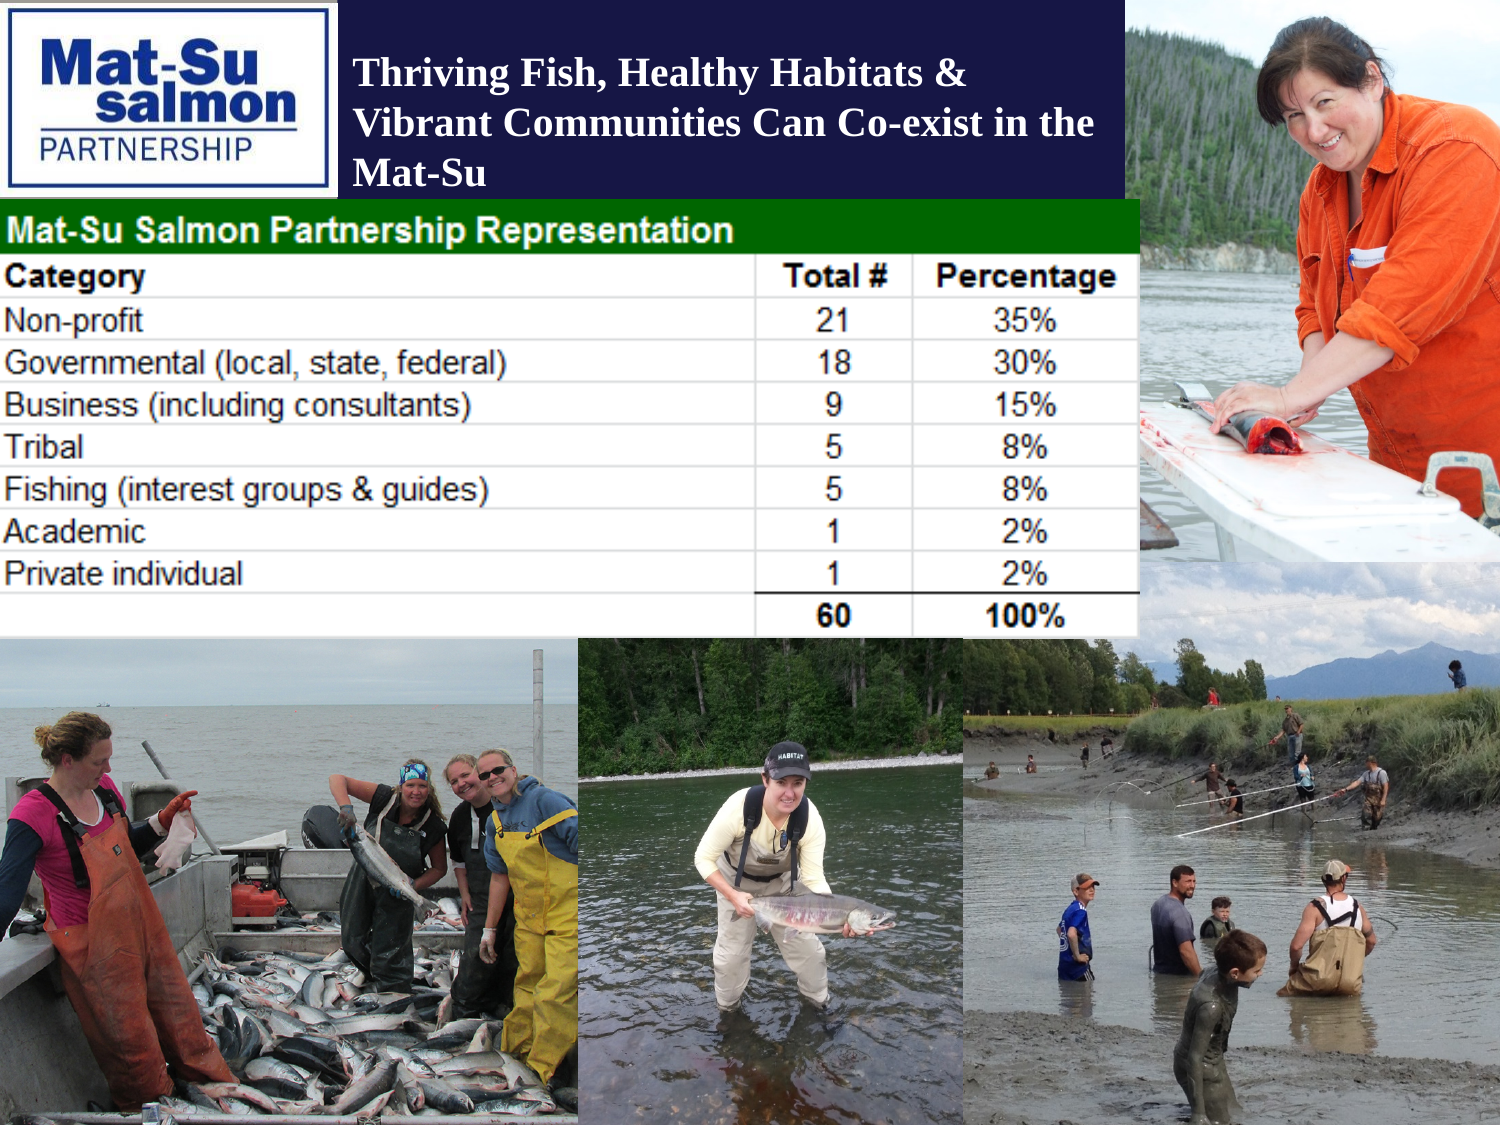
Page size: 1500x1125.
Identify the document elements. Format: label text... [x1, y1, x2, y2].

text_box Thriving Fish, Healthy Habitats & Vibrant Communities Can Co-exist in the Mat-Su [337, 37, 1119, 198]
picture [0, 0, 1500, 1125]
picture [0, 3, 338, 197]
